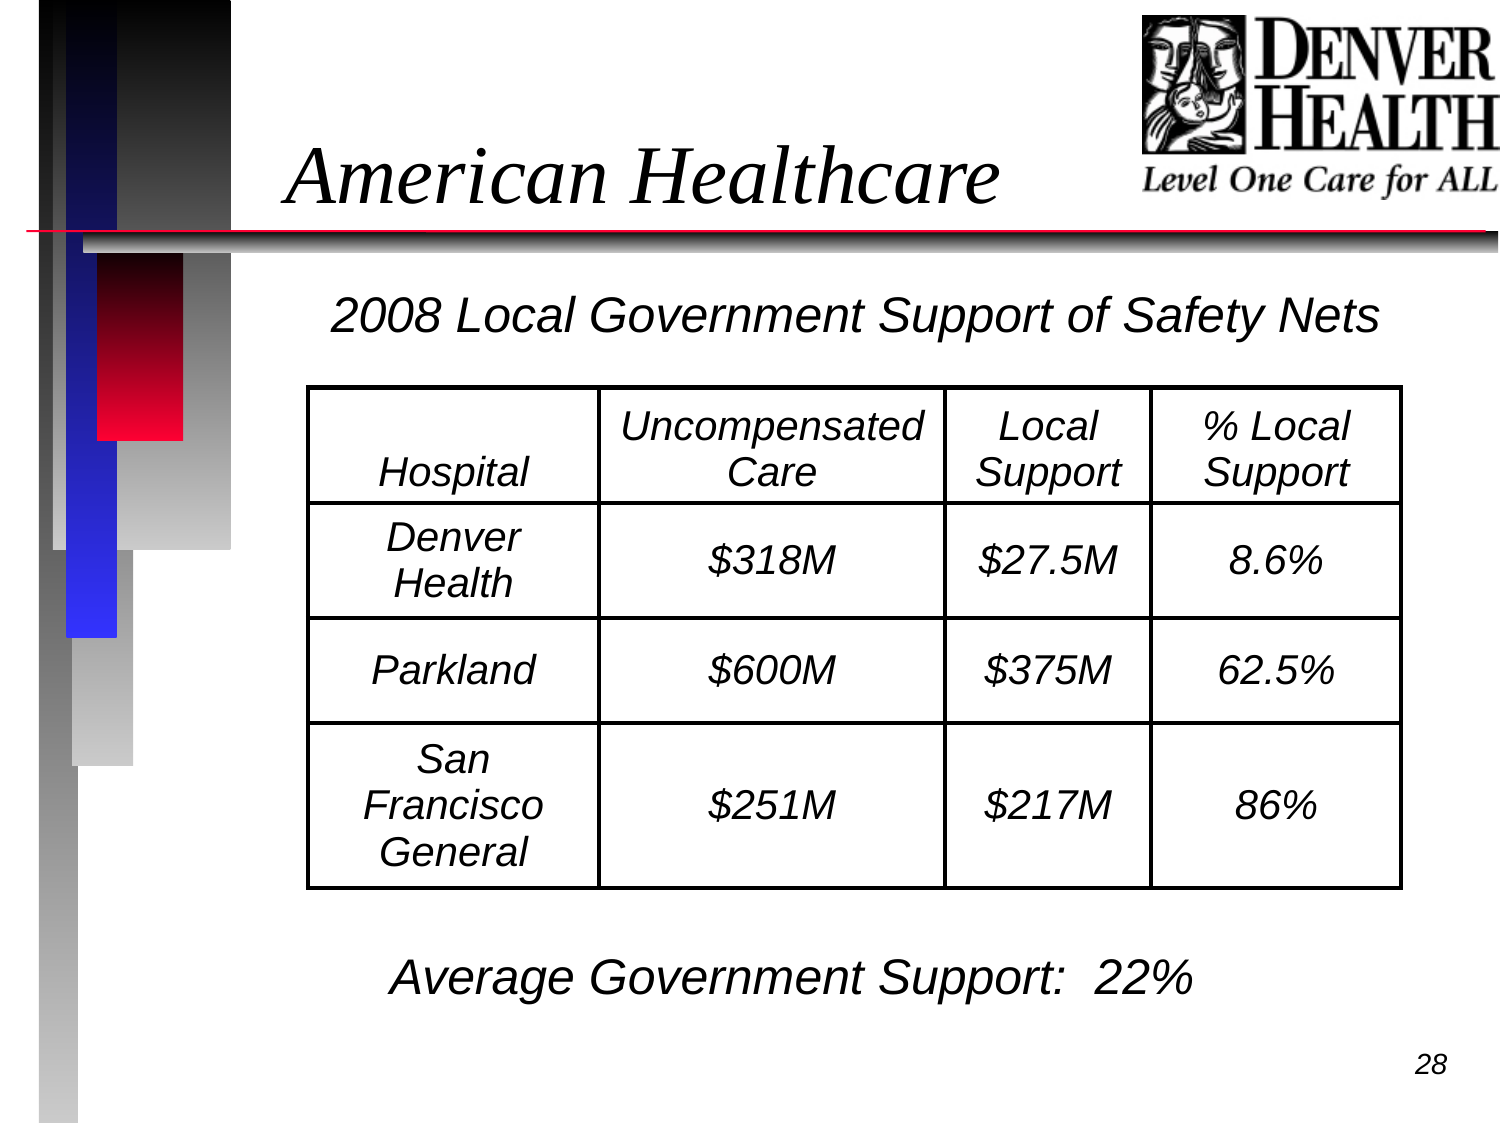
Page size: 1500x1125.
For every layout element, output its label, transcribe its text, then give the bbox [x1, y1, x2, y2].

text_box American Healthcare [249, 37, 1400, 229]
table_cell 62.5% [1153, 620, 1399, 721]
slide_number 28 [1149, 1025, 1463, 1101]
table_header % Local Support [1153, 390, 1399, 501]
table_cell Parkland [310, 620, 597, 721]
picture [1142, 15, 1500, 200]
table_cell $375M [947, 620, 1149, 721]
table_cell $251M [601, 725, 943, 886]
table_header Local Support [947, 390, 1149, 501]
table_header Uncompensated Care [601, 390, 943, 501]
table_cell 86% [1153, 725, 1399, 886]
table_cell $27.5M [947, 505, 1149, 616]
table_cell $217M [947, 725, 1149, 886]
table_cell San Francisco General [310, 725, 597, 886]
text_box Average Government Support: 22% [375, 937, 1313, 1013]
table_header Hospital [310, 390, 597, 501]
table_cell 8.6% [1153, 505, 1399, 616]
table_cell Denver Health [310, 505, 597, 616]
table_cell $600M [601, 620, 943, 721]
text_box 2008 Local Government Support of Safety Nets [249, 274, 1463, 1025]
table_cell $318M [601, 505, 943, 616]
